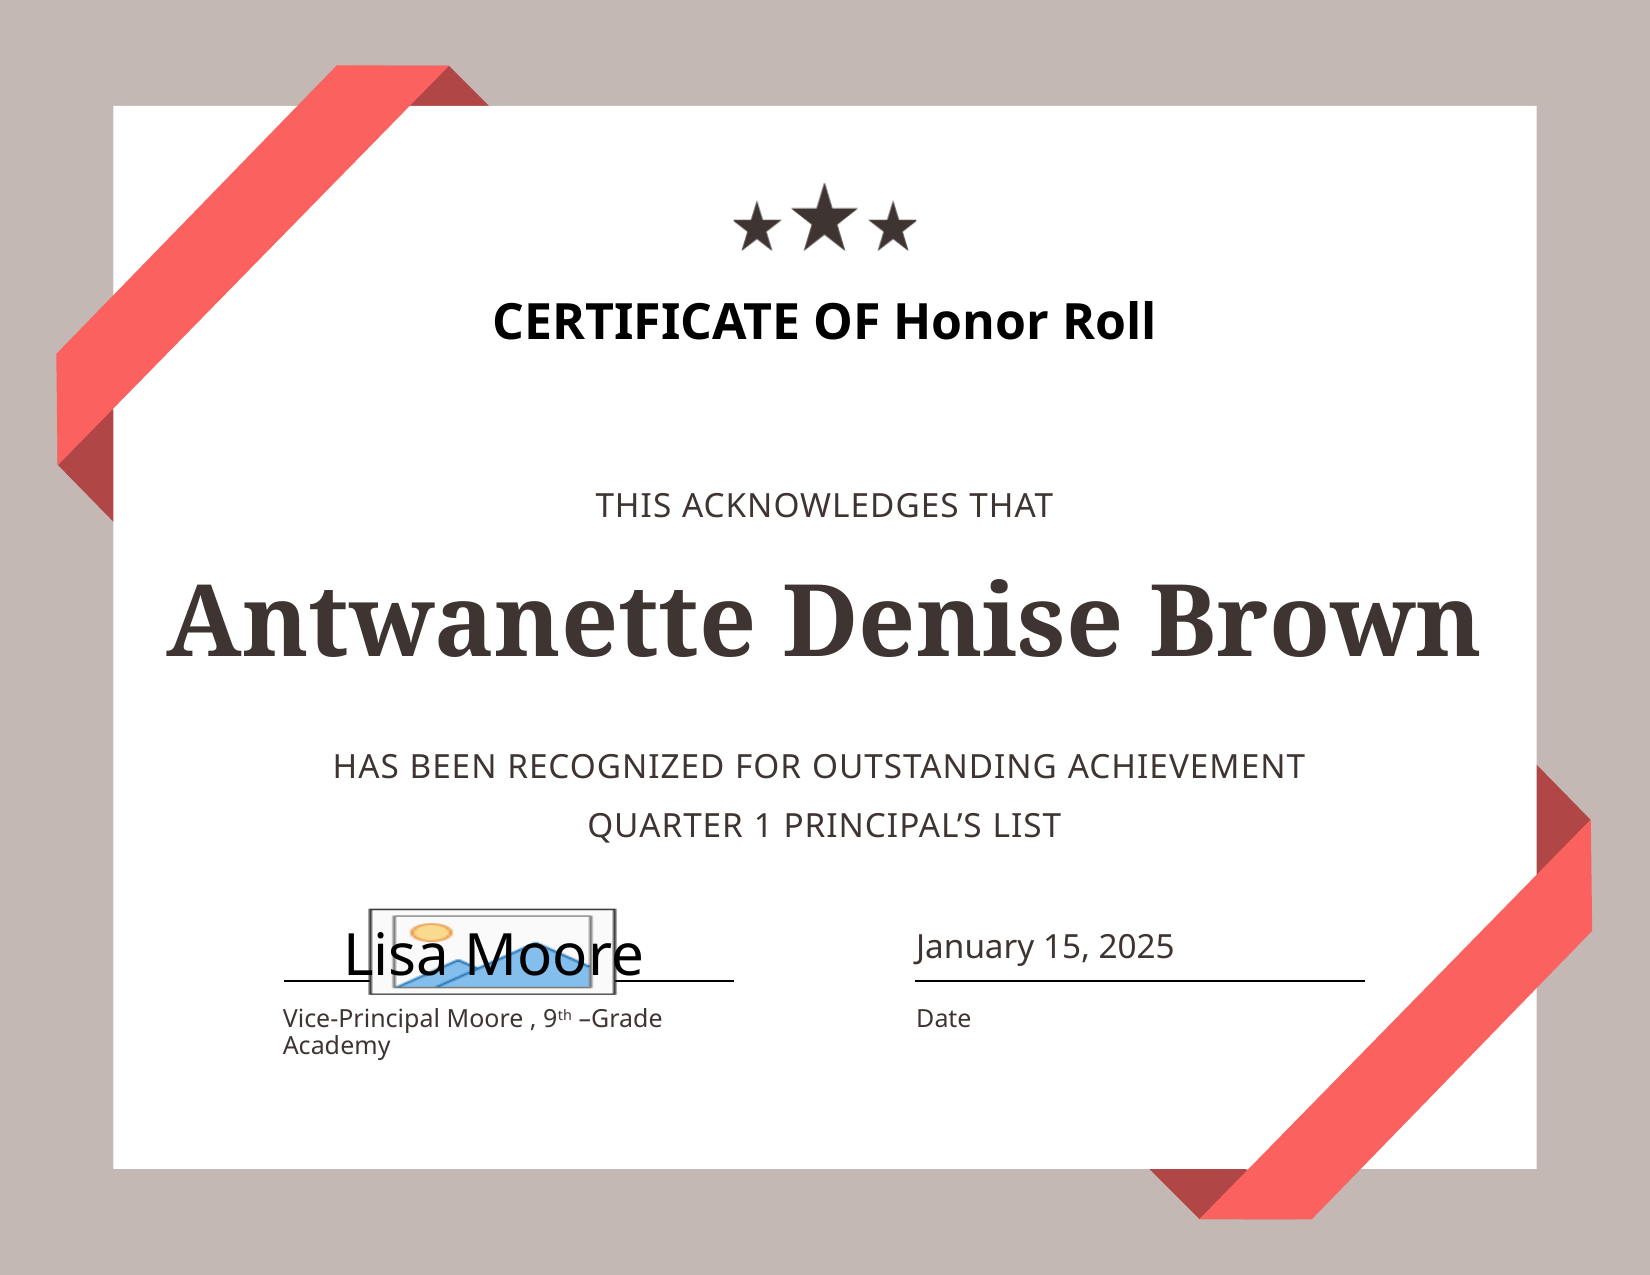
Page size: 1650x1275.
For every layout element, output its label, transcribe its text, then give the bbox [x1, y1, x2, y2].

list Antwanette Denise Brown [113, 532, 1537, 716]
picture [733, 182, 917, 251]
list Date [901, 998, 1415, 1069]
list Vice-Principal Moore , 9th –Grade Academy [267, 998, 781, 1069]
picture [361, 905, 626, 999]
title CERTIFICATE OF Honor Roll [113, 274, 1537, 373]
list January 15, 2025 [901, 902, 1415, 973]
list THIS ACKNOWLEDGES THAT [113, 463, 1537, 532]
list HAS BEEN RECOGNIZED FOR OUTSTANDING ACHIEVEMENT Quarter 1 Principal’s list [113, 717, 1537, 877]
